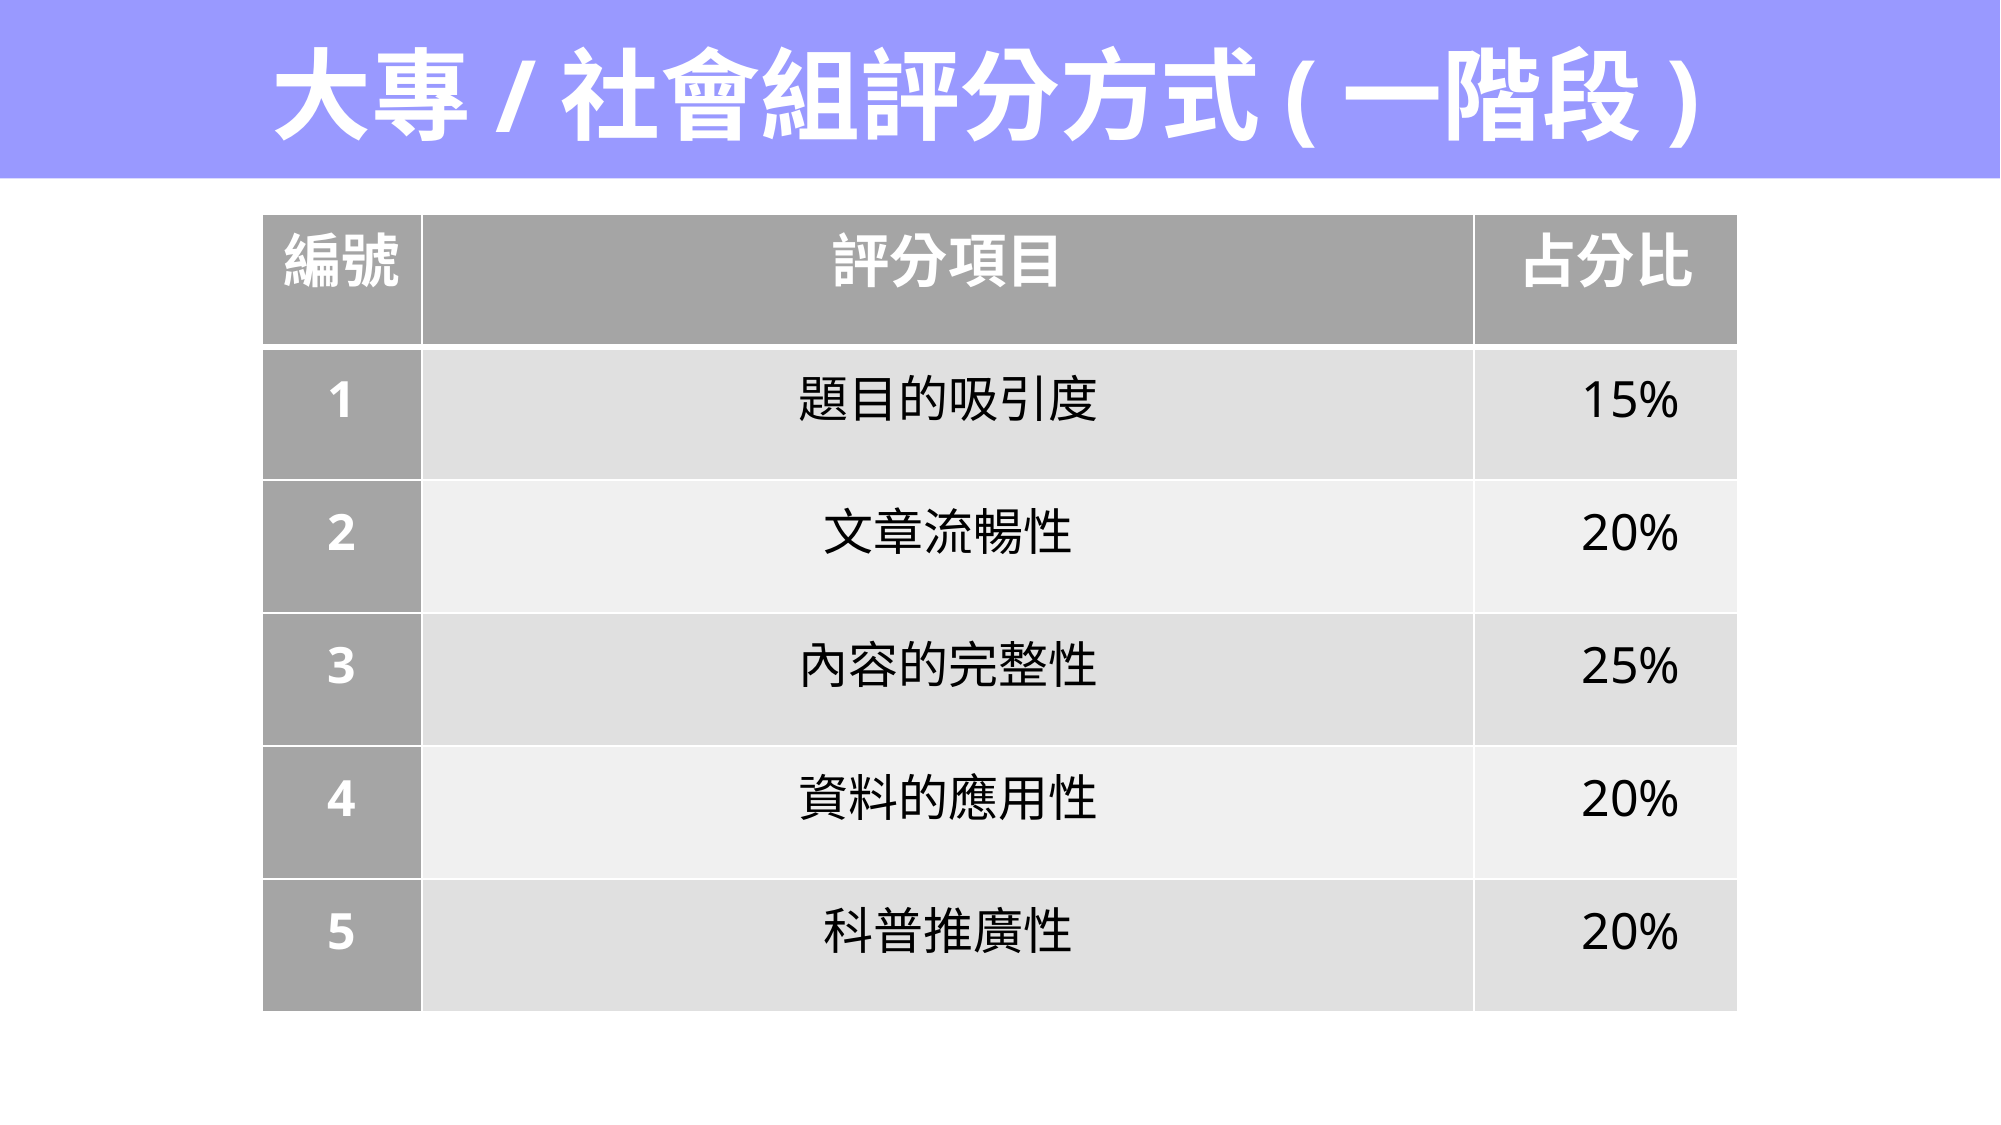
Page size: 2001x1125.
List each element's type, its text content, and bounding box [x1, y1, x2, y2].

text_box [0, 0, 2000, 179]
table_cell 內容的完整性 [423, 614, 1473, 745]
table_cell 5 [263, 880, 421, 1011]
table_cell 2 [263, 481, 421, 612]
table_cell 20% [1475, 481, 1737, 612]
table_cell 資料的應用性 [423, 747, 1473, 878]
table_cell 20% [1475, 747, 1737, 878]
table_header 編號 [263, 215, 421, 344]
table_header 占分比 [1475, 215, 1737, 344]
table_cell 題目的吸引度 [423, 350, 1473, 479]
table_cell 科普推廣性 [423, 880, 1473, 1011]
table_cell 25% [1475, 614, 1737, 745]
table_cell 4 [263, 747, 421, 878]
table_cell 文章流暢性 [423, 481, 1473, 612]
table_header 評分項目 [423, 215, 1473, 344]
table_cell 1 [263, 350, 421, 479]
table_cell 20% [1475, 880, 1737, 1011]
table_cell 3 [263, 614, 421, 745]
table_cell 15% [1475, 350, 1737, 479]
